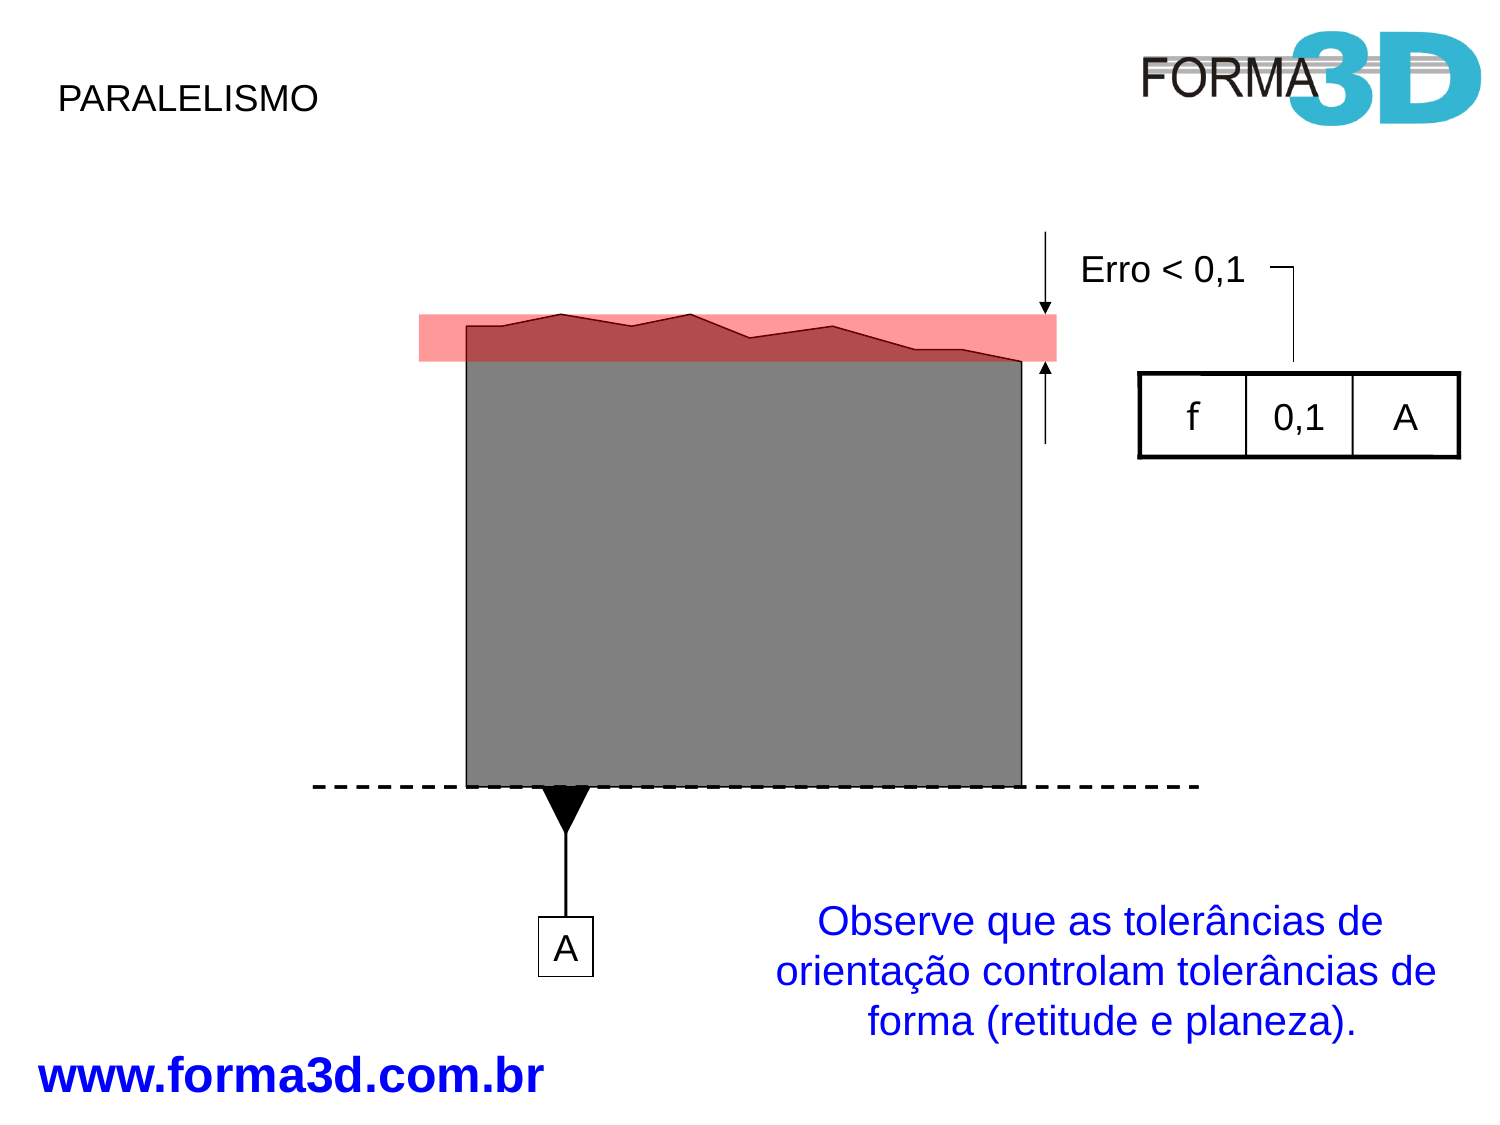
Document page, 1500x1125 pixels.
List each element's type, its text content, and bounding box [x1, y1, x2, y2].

picture [1127, 21, 1483, 126]
text_box PARALELISMO [42, 66, 335, 127]
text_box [1045, 231, 1306, 445]
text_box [1139, 266, 1459, 458]
text_box [542, 786, 590, 834]
text_box A [538, 916, 594, 977]
text_box Observe que as tolerâncias de orientação controlam tolerâncias de forma (retitude e planeza). [760, 886, 1453, 1051]
text_box [466, 362, 1022, 787]
text_box [418, 314, 1040, 362]
